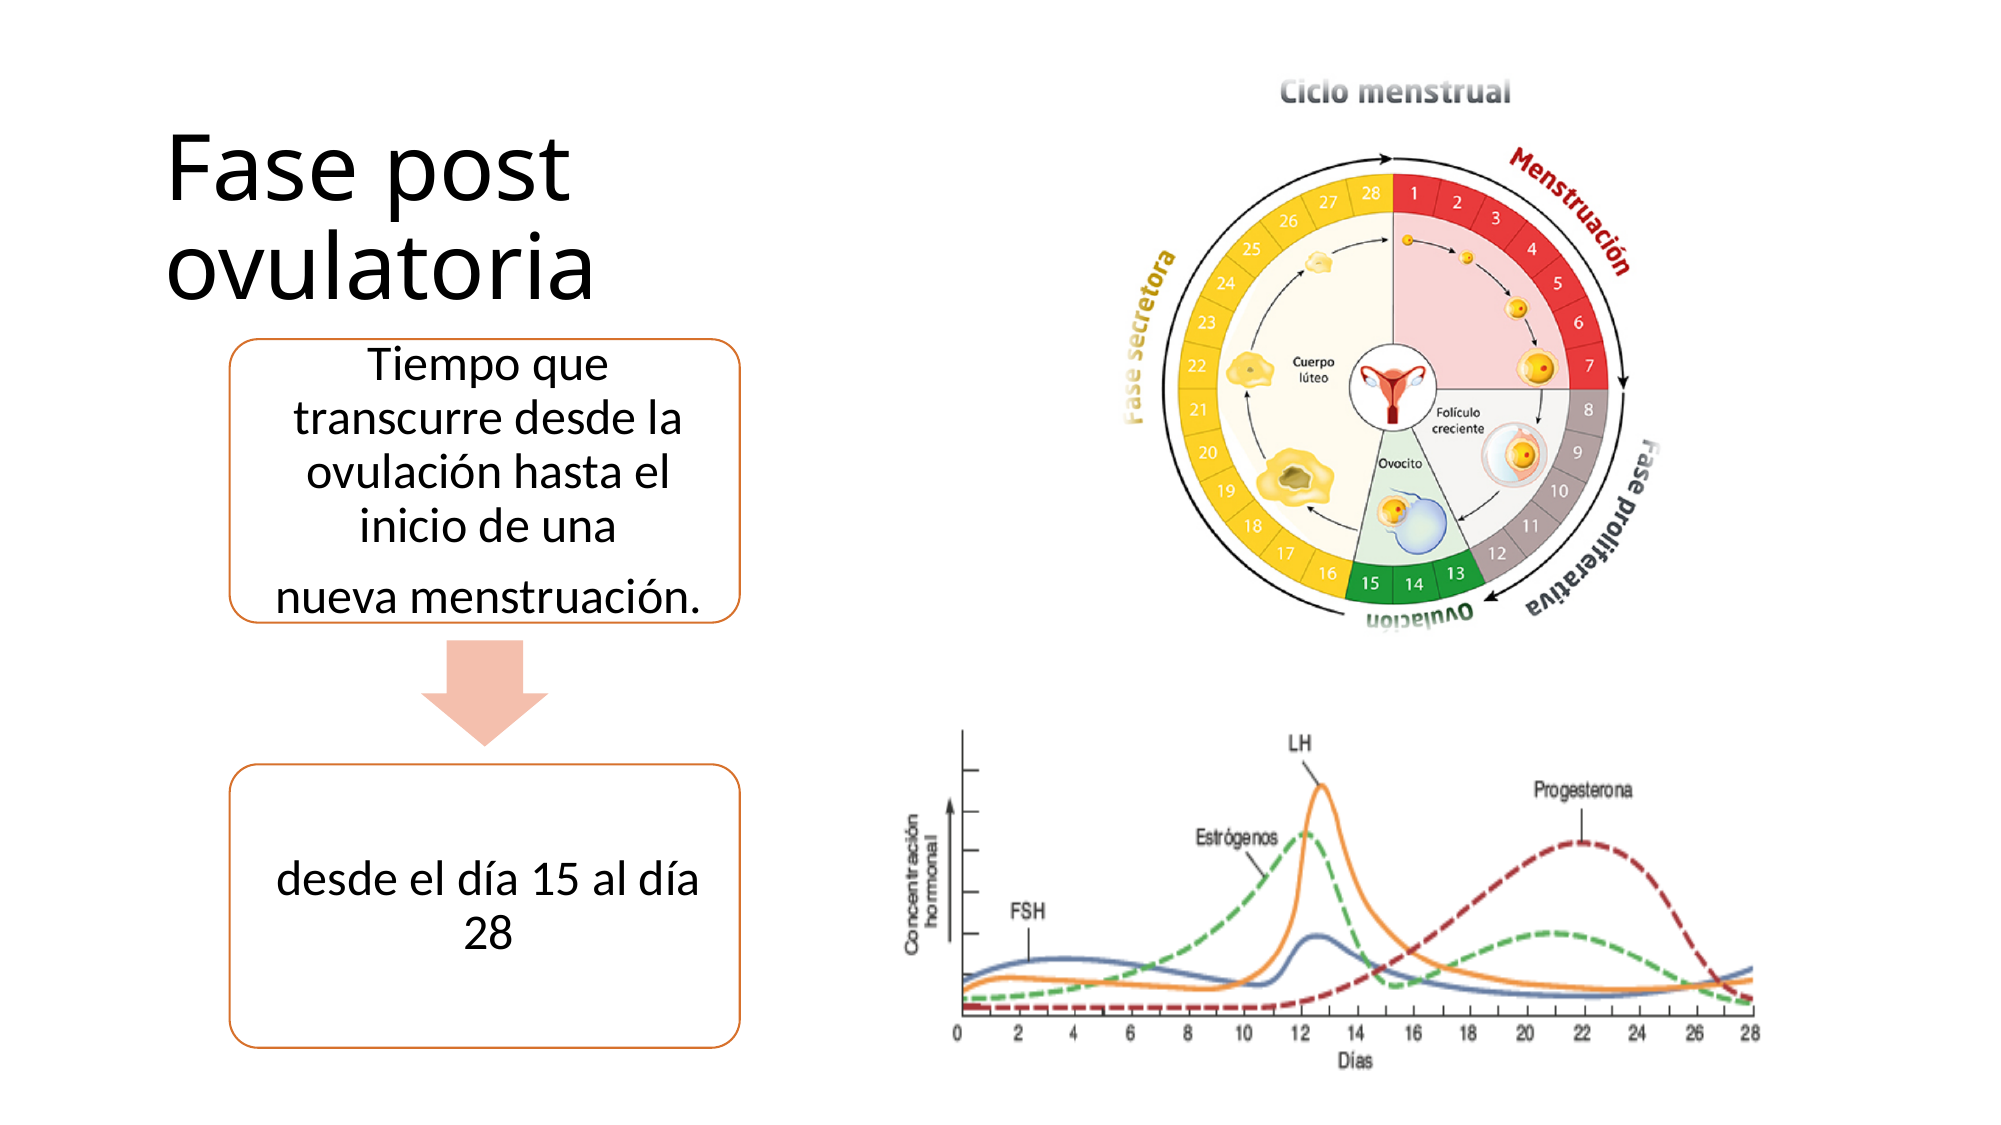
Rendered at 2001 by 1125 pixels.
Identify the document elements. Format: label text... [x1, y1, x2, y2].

picture [819, 670, 1971, 1098]
picture [1117, 72, 1667, 639]
title Fase post ovulatoria [149, 101, 883, 340]
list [197, 339, 772, 1048]
